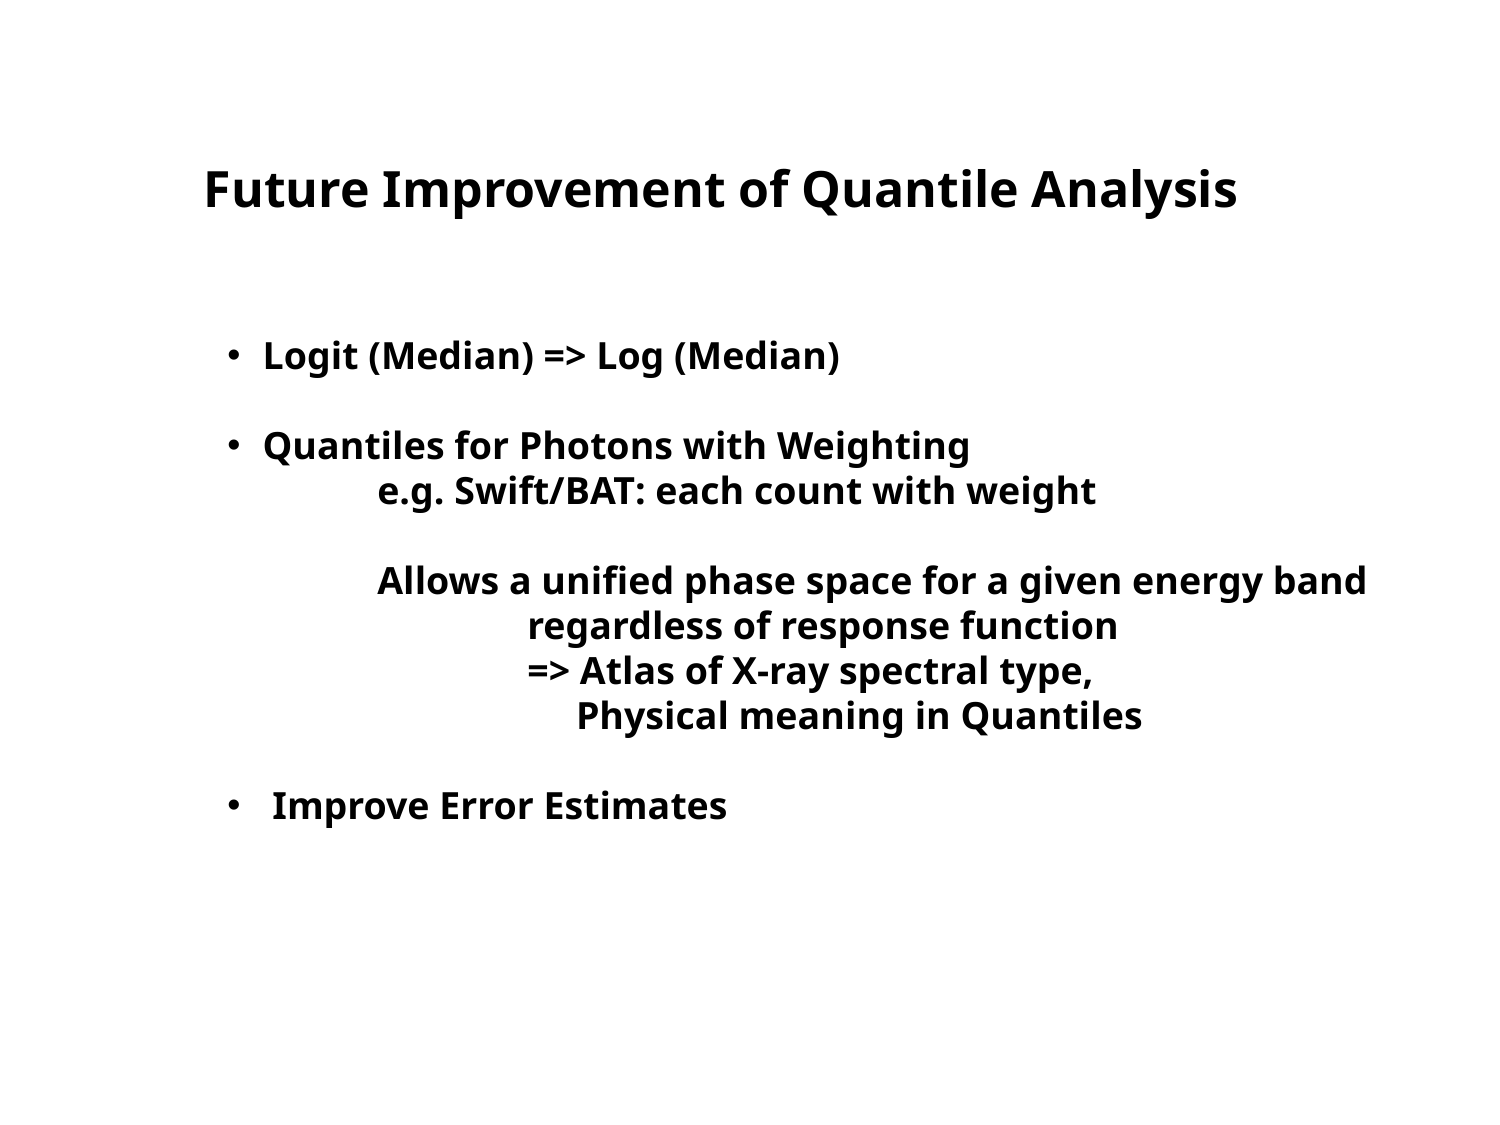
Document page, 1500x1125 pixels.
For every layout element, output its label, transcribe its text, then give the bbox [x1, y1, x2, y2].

text_box Future Improvement of Quantile Analysis [189, 149, 1254, 225]
text_box Logit (Median) => Log (Median) Quantiles for Photons with Weighting e.g. Swift/BAT: each count with weight Allows a unified phase space for a given energy band regardless of response function => Atlas of X-ray spectral type, Physical meaning in Quantiles Improve Error Estimates [212, 324, 1388, 835]
